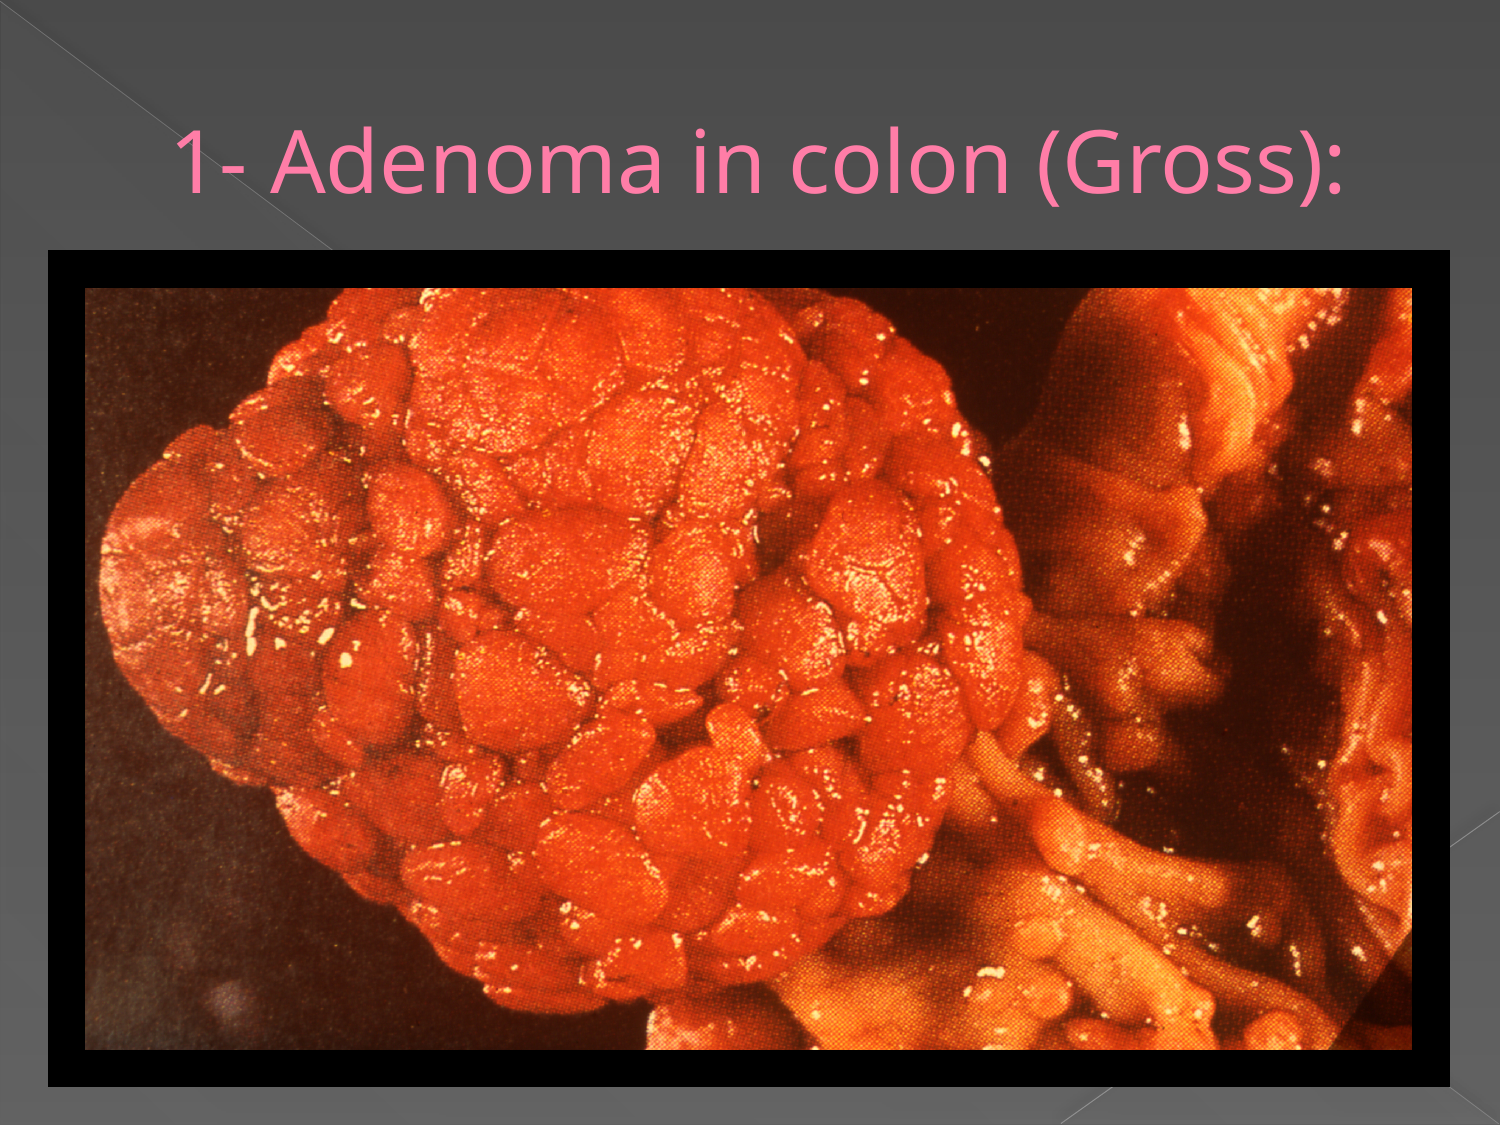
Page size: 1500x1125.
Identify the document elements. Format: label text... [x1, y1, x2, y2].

title 1- Adenoma in colon (Gross): [75, 43, 1425, 250]
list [85, 287, 1413, 1051]
